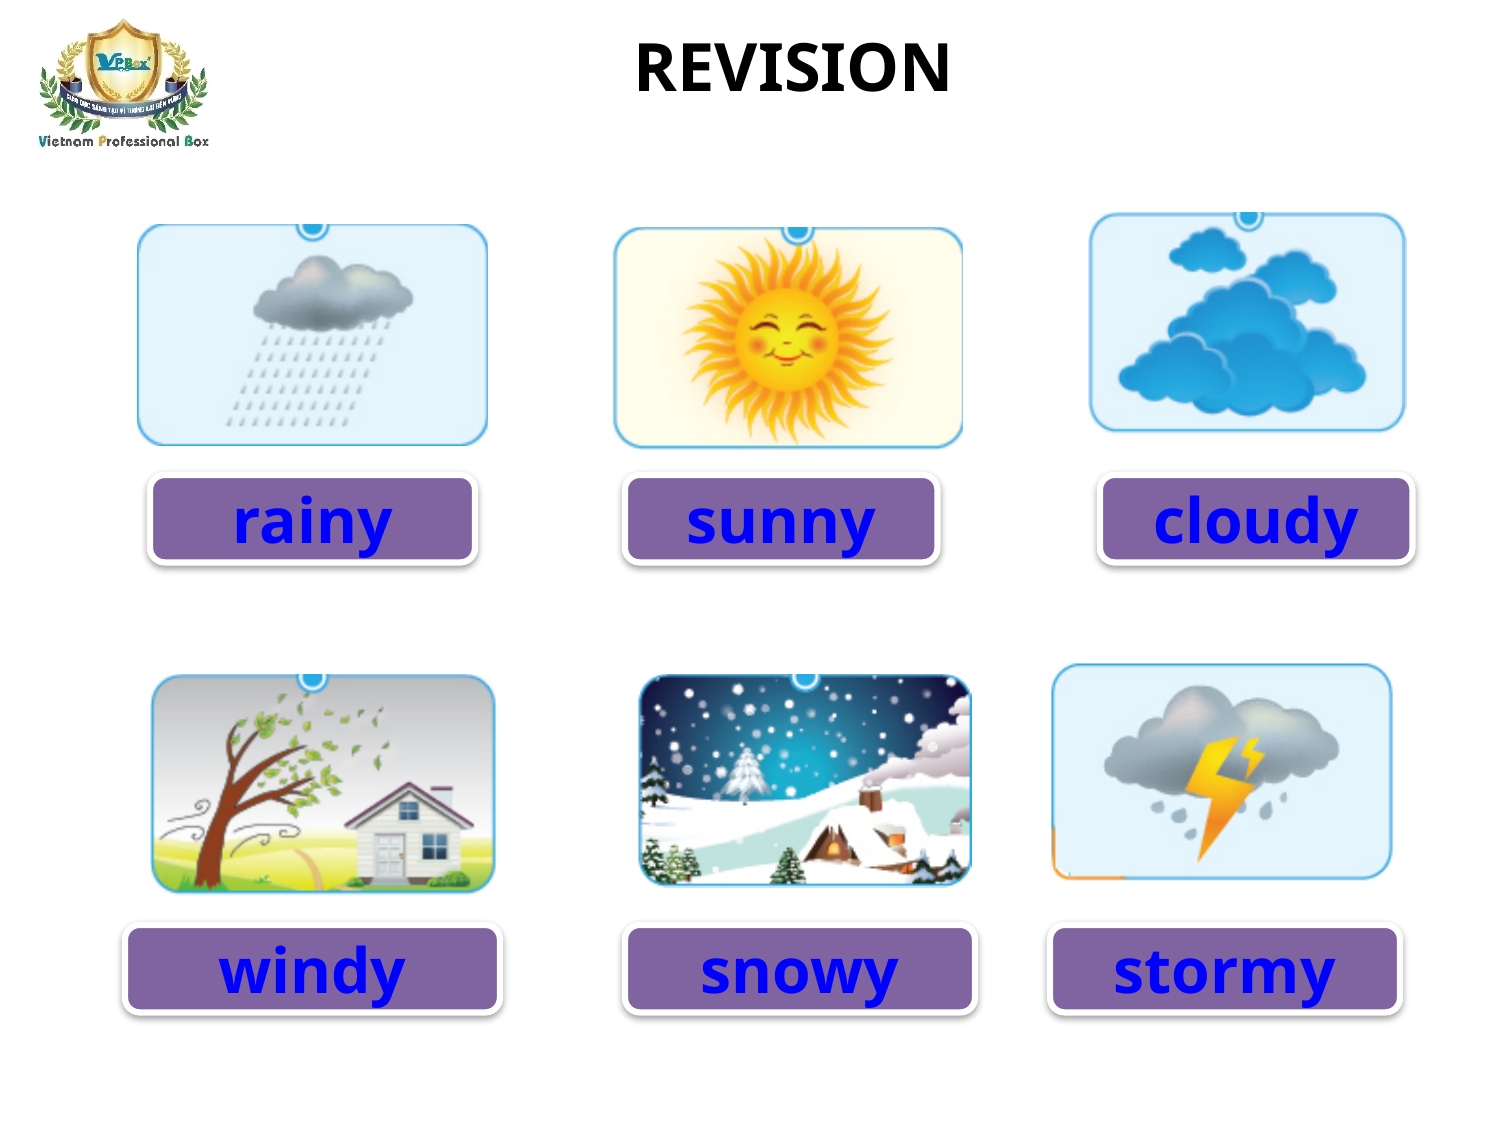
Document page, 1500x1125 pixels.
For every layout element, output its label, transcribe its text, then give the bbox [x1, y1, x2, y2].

picture [612, 226, 963, 451]
text_box sunny [621, 471, 941, 566]
text_box REVISION [535, 2, 1053, 128]
text_box snowy [621, 921, 979, 1016]
text_box cloudy [1096, 471, 1416, 566]
text_box windy [121, 921, 504, 1016]
picture [24, 12, 223, 152]
picture [149, 674, 497, 898]
picture [1049, 662, 1395, 888]
picture [637, 674, 972, 888]
text_box stormy [1046, 921, 1404, 1016]
text_box rainy [146, 471, 479, 566]
picture [1087, 212, 1407, 438]
picture [137, 224, 488, 446]
